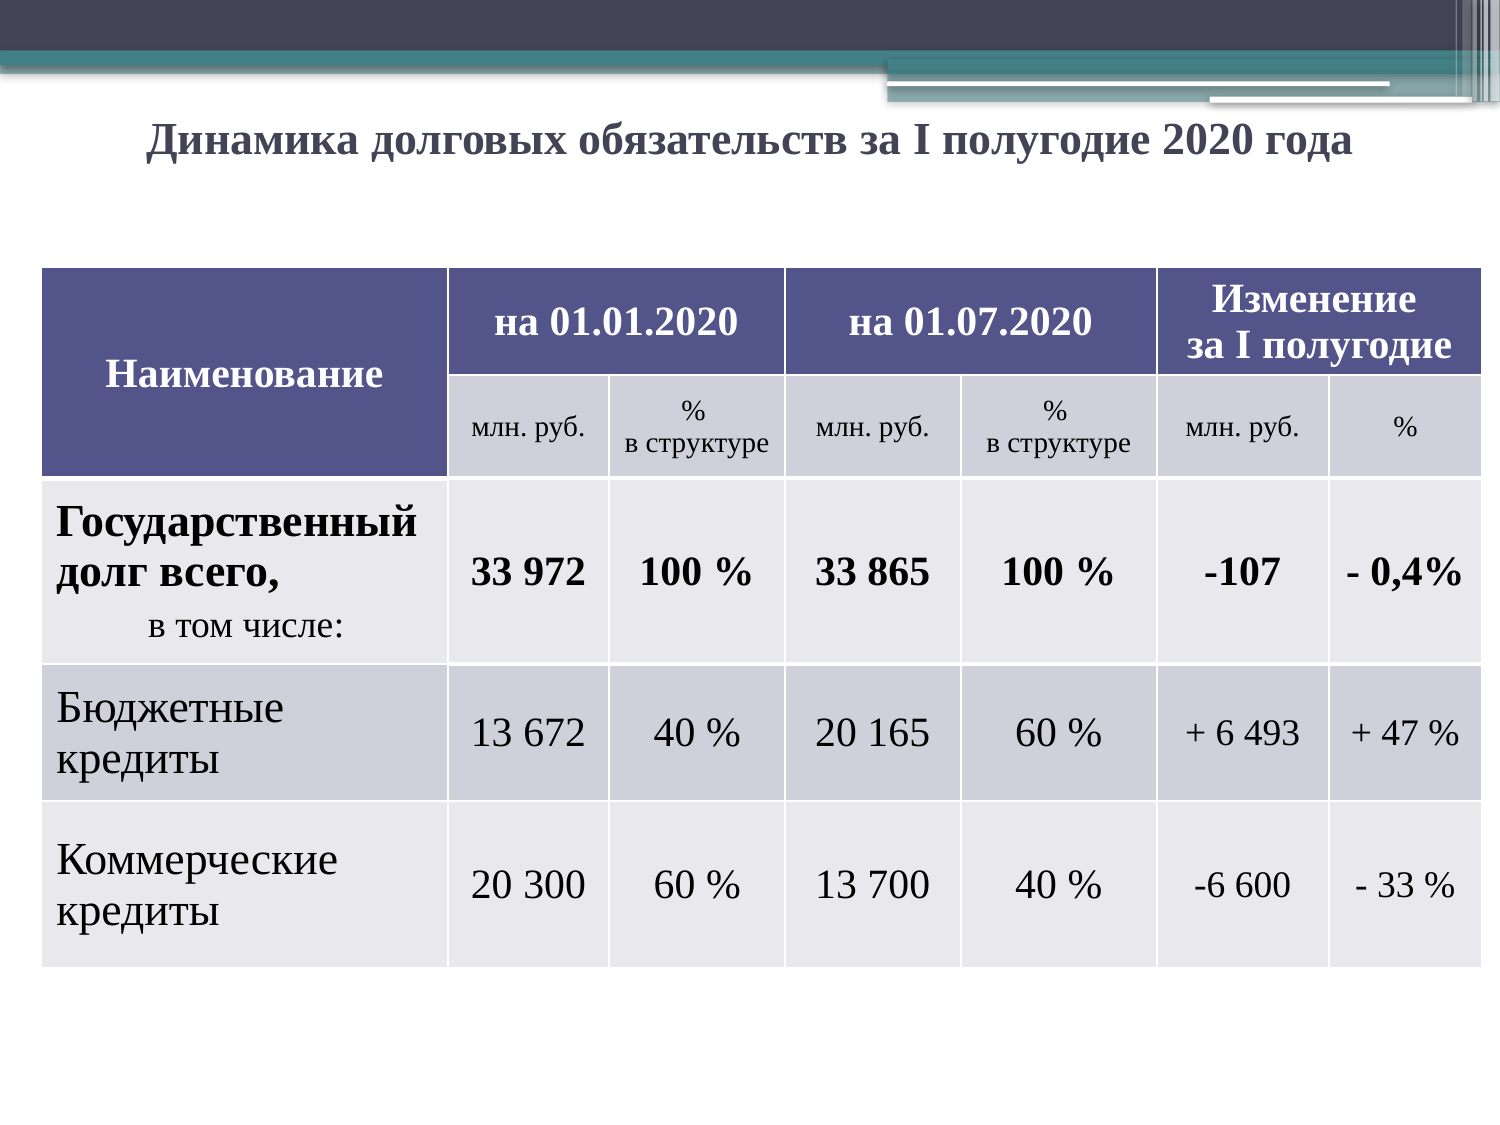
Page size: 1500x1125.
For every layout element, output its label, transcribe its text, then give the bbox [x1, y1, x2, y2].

table_cell млн. руб. [449, 376, 608, 476]
table_cell млн. руб. [1158, 376, 1328, 476]
table_header на 01.07.2020 [786, 268, 1156, 374]
table_cell - 33 % [1330, 802, 1481, 967]
table_cell 100 % [610, 480, 784, 662]
table_header на 01.01.2020 [449, 268, 784, 374]
table_cell млн. руб. [786, 376, 960, 476]
table_cell 20 300 [449, 802, 608, 967]
table_cell + 47 % [1330, 666, 1481, 800]
table_cell 100 % [962, 480, 1156, 662]
table_cell + 6 493 [1158, 666, 1328, 800]
table_cell % в структуре [962, 376, 1156, 476]
table_cell Коммерческие кредиты [42, 802, 447, 967]
table_cell % в структуре [610, 376, 784, 476]
title Динамика долговых обязательств за I полугодие 2020 года [0, 82, 1500, 189]
table_cell 13 700 [786, 802, 960, 967]
table_cell Бюджетные кредиты [42, 665, 447, 800]
table_cell 40 % [610, 666, 784, 800]
table_cell Государственный долг всего, в том числе: [42, 481, 447, 663]
table_cell 60 % [610, 802, 784, 967]
table_header Наименование [42, 268, 447, 476]
table_cell 33 865 [786, 480, 960, 662]
table_cell 33 972 [449, 480, 608, 662]
table_cell 40 % [962, 802, 1156, 967]
table_cell -107 [1158, 480, 1328, 662]
table_cell - 0,4% [1330, 480, 1481, 662]
table_cell % [1330, 376, 1481, 476]
table_cell -6 600 [1158, 802, 1328, 967]
table_cell 60 % [962, 666, 1156, 800]
table_header Изменение за I полугодие [1158, 268, 1481, 374]
table_cell 13 672 [449, 666, 608, 800]
table_cell 20 165 [786, 666, 960, 800]
